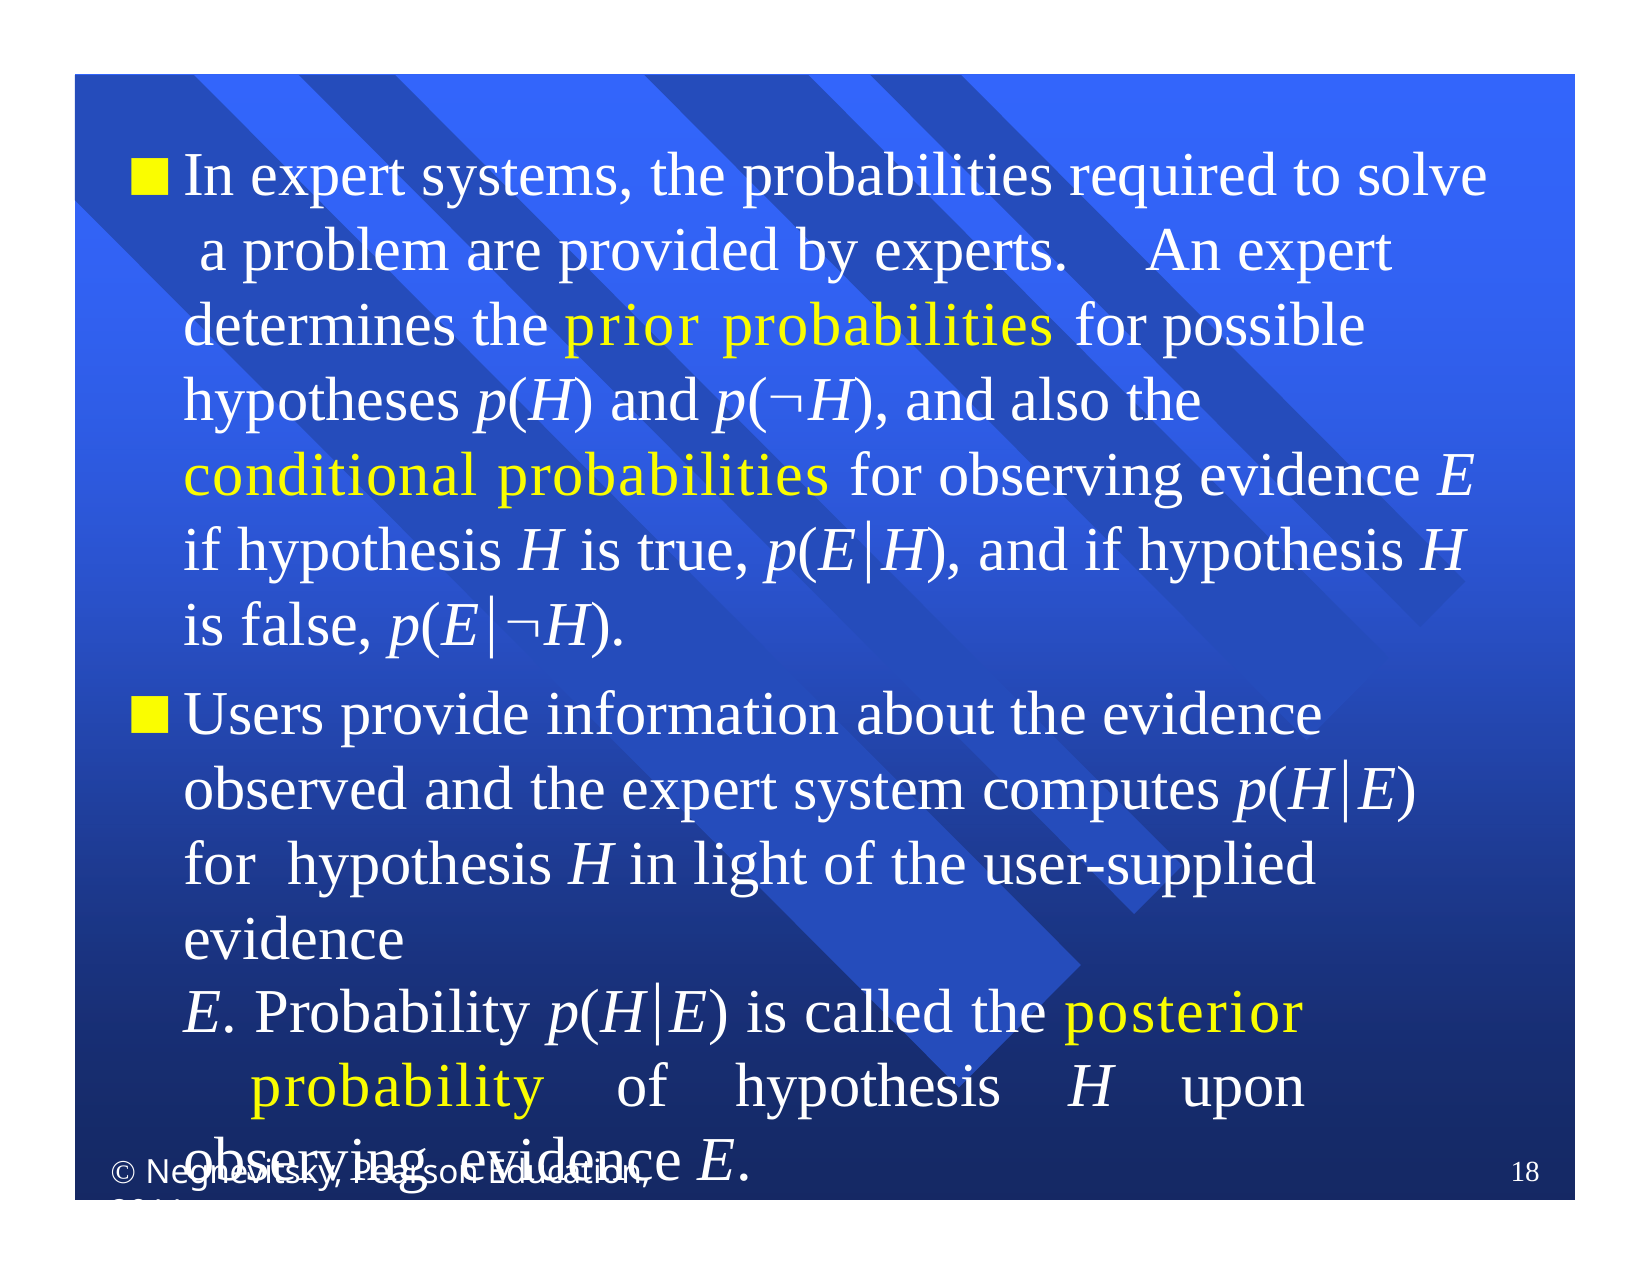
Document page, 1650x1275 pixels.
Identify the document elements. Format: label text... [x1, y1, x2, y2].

text_box 18 [1508, 1152, 1543, 1187]
picture [75, 74, 1575, 1200]
footer  Negnevitsky, Pearson Education, 2011 [108, 1147, 722, 1275]
text_box In expert systems, the probabilities required to solve a problem are provided by experts. An expert determines the prior probabilities for possible hypotheses p(H) and p(H), and also the conditional probabilities for observing evidence E if hypothesis H is true, p(EH), and if hypothesis H is false, p(EH). Users provide information about the evidence observed and the expert system computes p(HE) for hypothesis H in light of the user-supplied evidence E. Probability p(HE) is called the posterior probability of hypothesis H upon observing evidence E. [125, 131, 1500, 1196]
picture [75, 202, 125, 1200]
